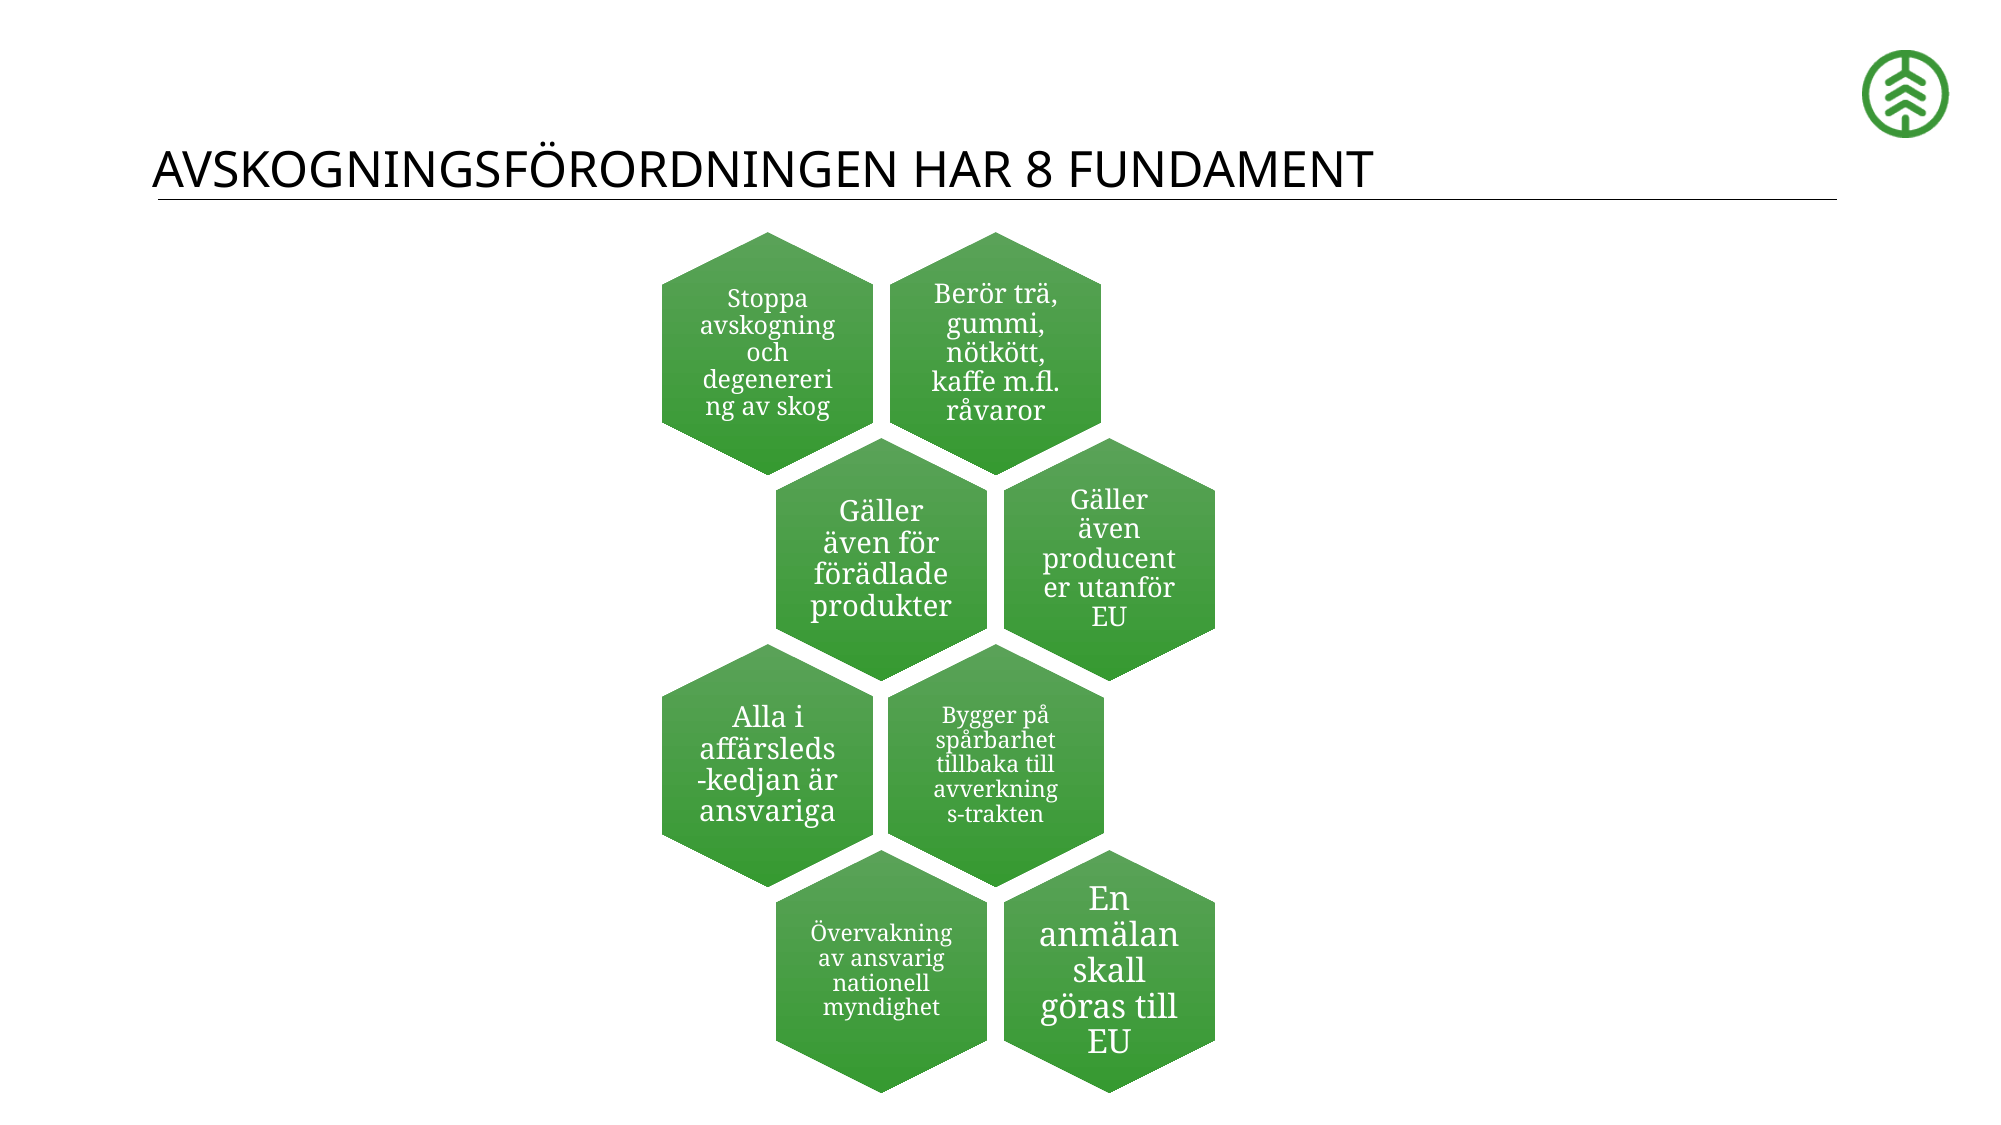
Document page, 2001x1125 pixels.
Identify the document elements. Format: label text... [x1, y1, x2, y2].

picture [1862, 50, 1950, 138]
title AVSKOGNINGSFÖRORDNINGEN HAR 8 FUNDAMENT [137, 130, 1863, 278]
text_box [294, 232, 1589, 1093]
